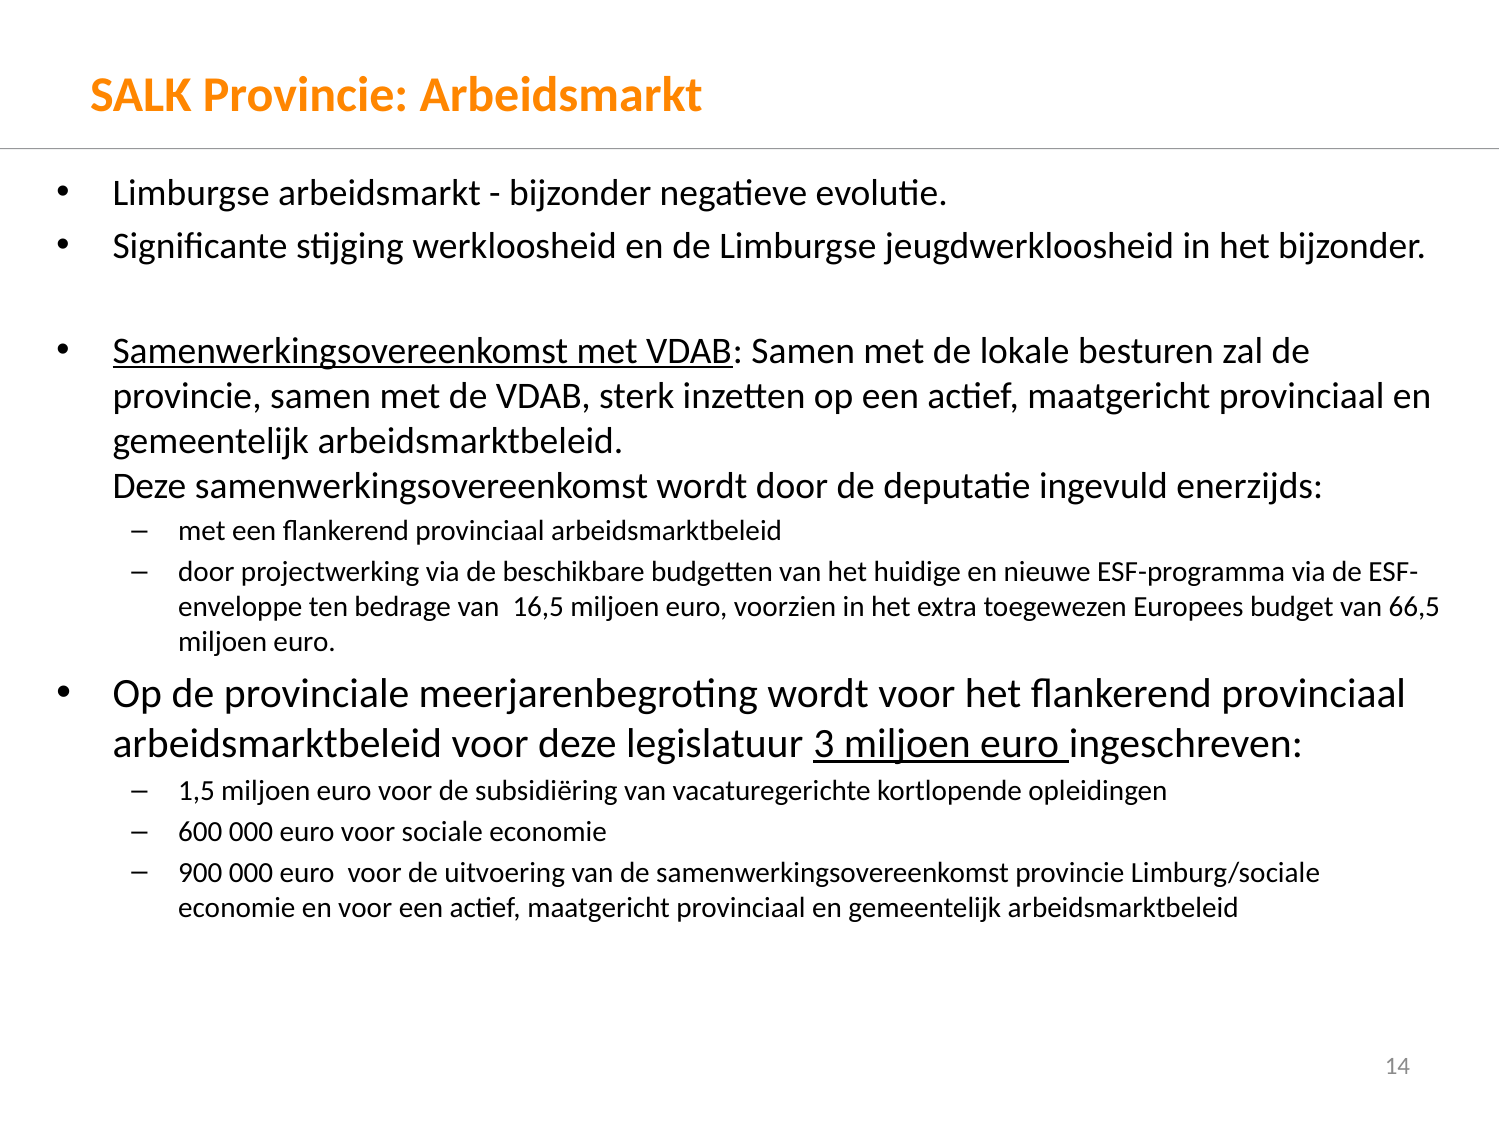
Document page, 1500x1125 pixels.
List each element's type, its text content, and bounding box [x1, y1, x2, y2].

text_box 14 [1074, 1042, 1425, 1103]
list Limburgse arbeidsmarkt - bijzonder negatieve evolutie. Significante stijging werkloosheid en de Limburgse jeugdwerkloosheid in het bijzonder. Samenwerkingsovereenkomst met VDAB: Samen met de lokale besturen zal de provincie, samen met de VDAB, sterk inzetten op een actief, maatgericht provinciaal en gemeentelijk arbeidsmarktbeleid. Deze samenwerkingsovereenkomst wordt door de deputatie ingevuld enerzijds: met een flankerend provinciaal arbeidsmarktbeleid door projectwerking via de beschikbare budgetten van het huidige en nieuwe ESF-programma via de ESF-enveloppe ten bedrage van 16,5 miljoen euro, voorzien in het extra toegewezen Europees budget van 66,5 miljoen euro. Op de provinciale meerjarenbegroting wordt voor het flankerend provinciaal arbeidsmarktbeleid voor deze legislatuur 3 miljoen euro ingeschreven: 1,5 miljoen euro voor de subsidiëring van vacaturegerichte kortlopende opleidingen 600 000 euro voor sociale economie 900 000 euro voor de uitvoering van de samenwerkingsovereenkomst provincie Limburg/sociale economie en voor een actief, maatgericht provinciaal en gemeentelijk arbeidsmarktbeleid [41, 160, 1459, 1125]
title SALK Provincie: Arbeidsmarkt [75, 45, 1425, 138]
